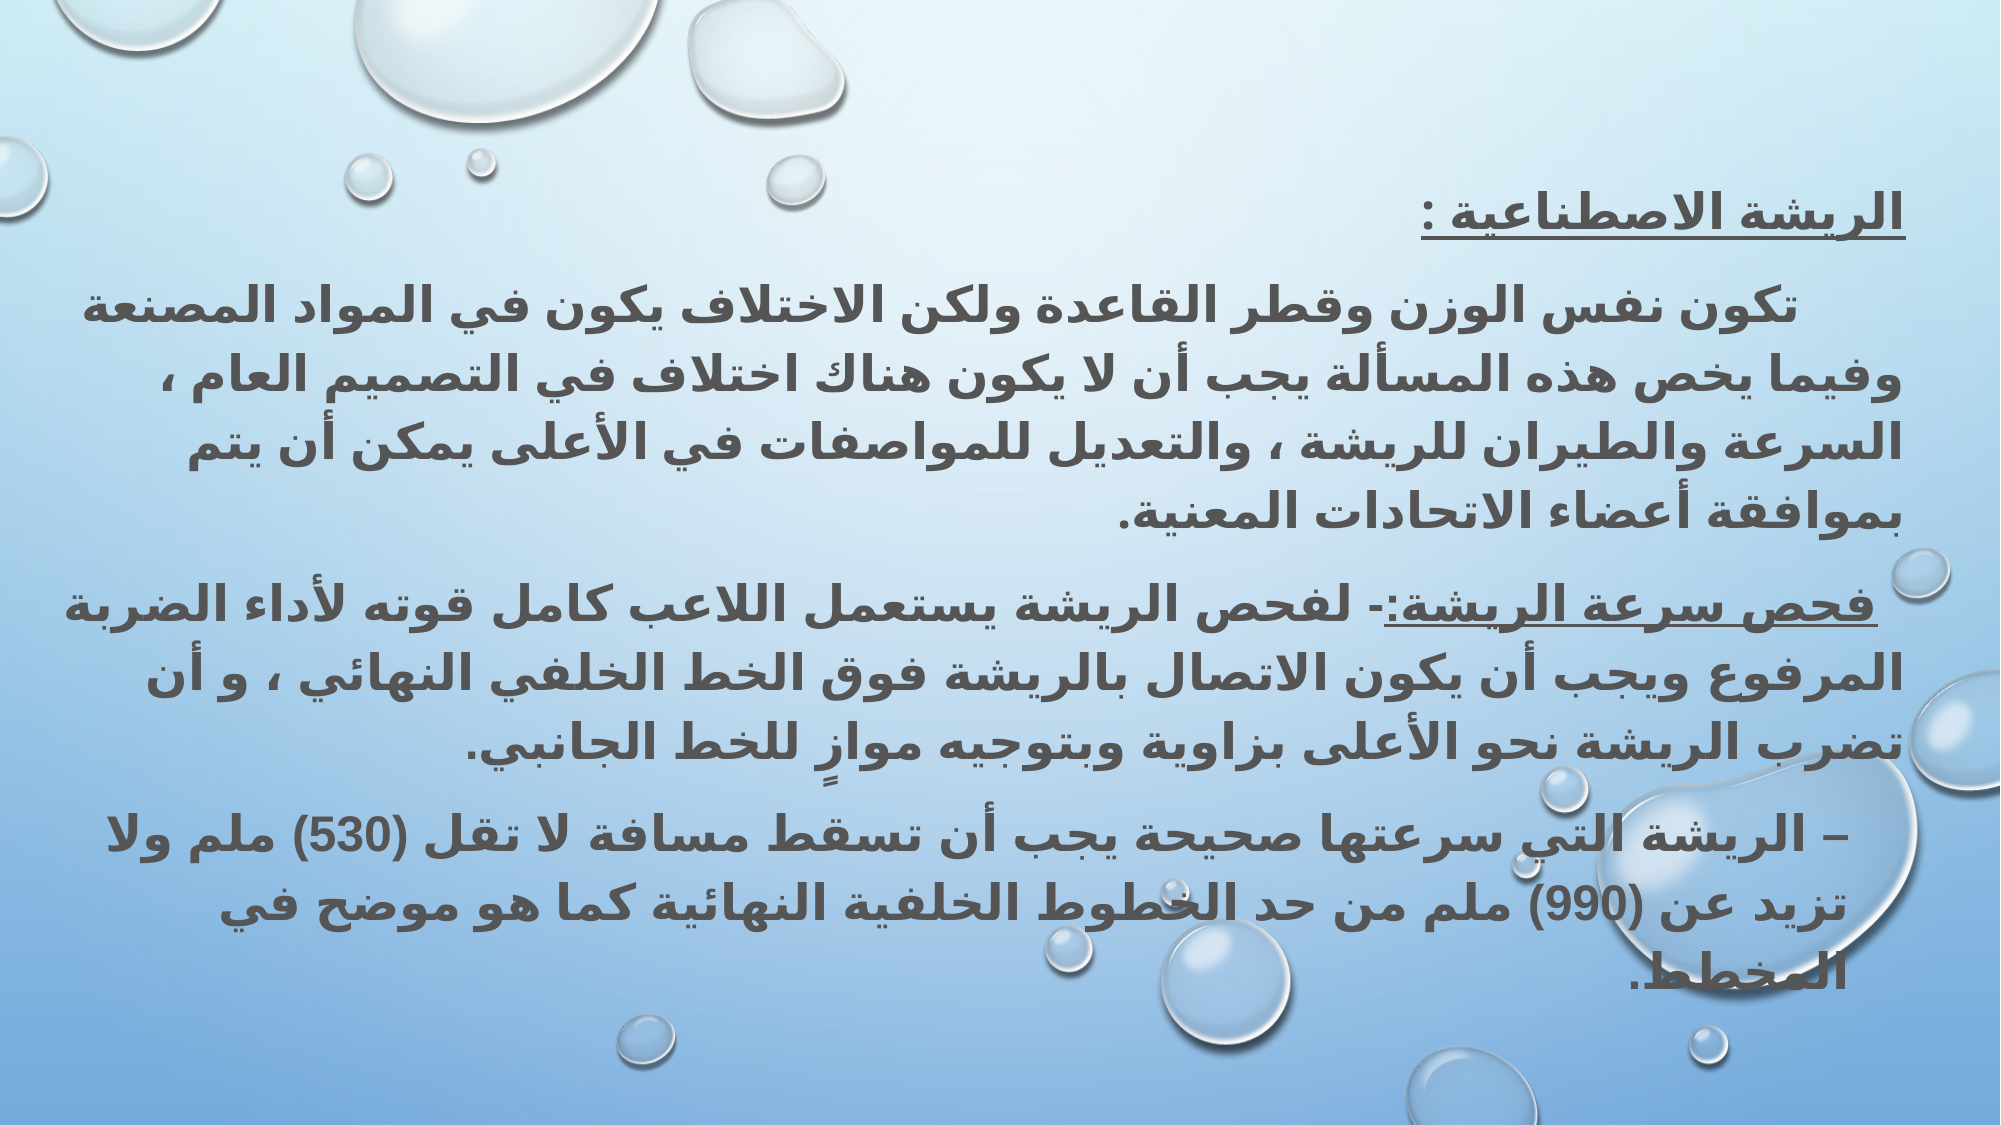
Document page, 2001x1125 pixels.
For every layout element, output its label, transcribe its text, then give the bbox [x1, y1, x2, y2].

text_box الريشة الاصطناعية : تكون نفس الوزن وقطر القاعدة ولكن الاختلاف يكون في المواد المصنعة وفيما يخص هذه المسألة يجب أن لا يكون هناك اختلاف في التصميم العام ، السرعة والطيران للريشة ، والتعديل للمواصفات في الأعلى يمكن أن يتم بموافقة أعضاء الاتحادات المعنية. فحص سرعة الريشة:- لفحص الريشة يستعمل اللاعب كامل قوته لأداء الضربة المرفوع ويجب أن يكون الاتصال بالريشة فوق الخط الخلفي النهائي ، و أن تضرب الريشة نحو الأعلى بزاوية وبتوجيه موازٍ للخط الجانبي. – الريشة التي سرعتها صحيحة يجب أن تسقط مسافة لا تقل (530) ملم ولا تزيد عن (990) ملم من حد الخطوط الخلفية النهائية كما هو موضح في المخطط. [47, 163, 1932, 1125]
picture [0, 0, 2000, 1125]
